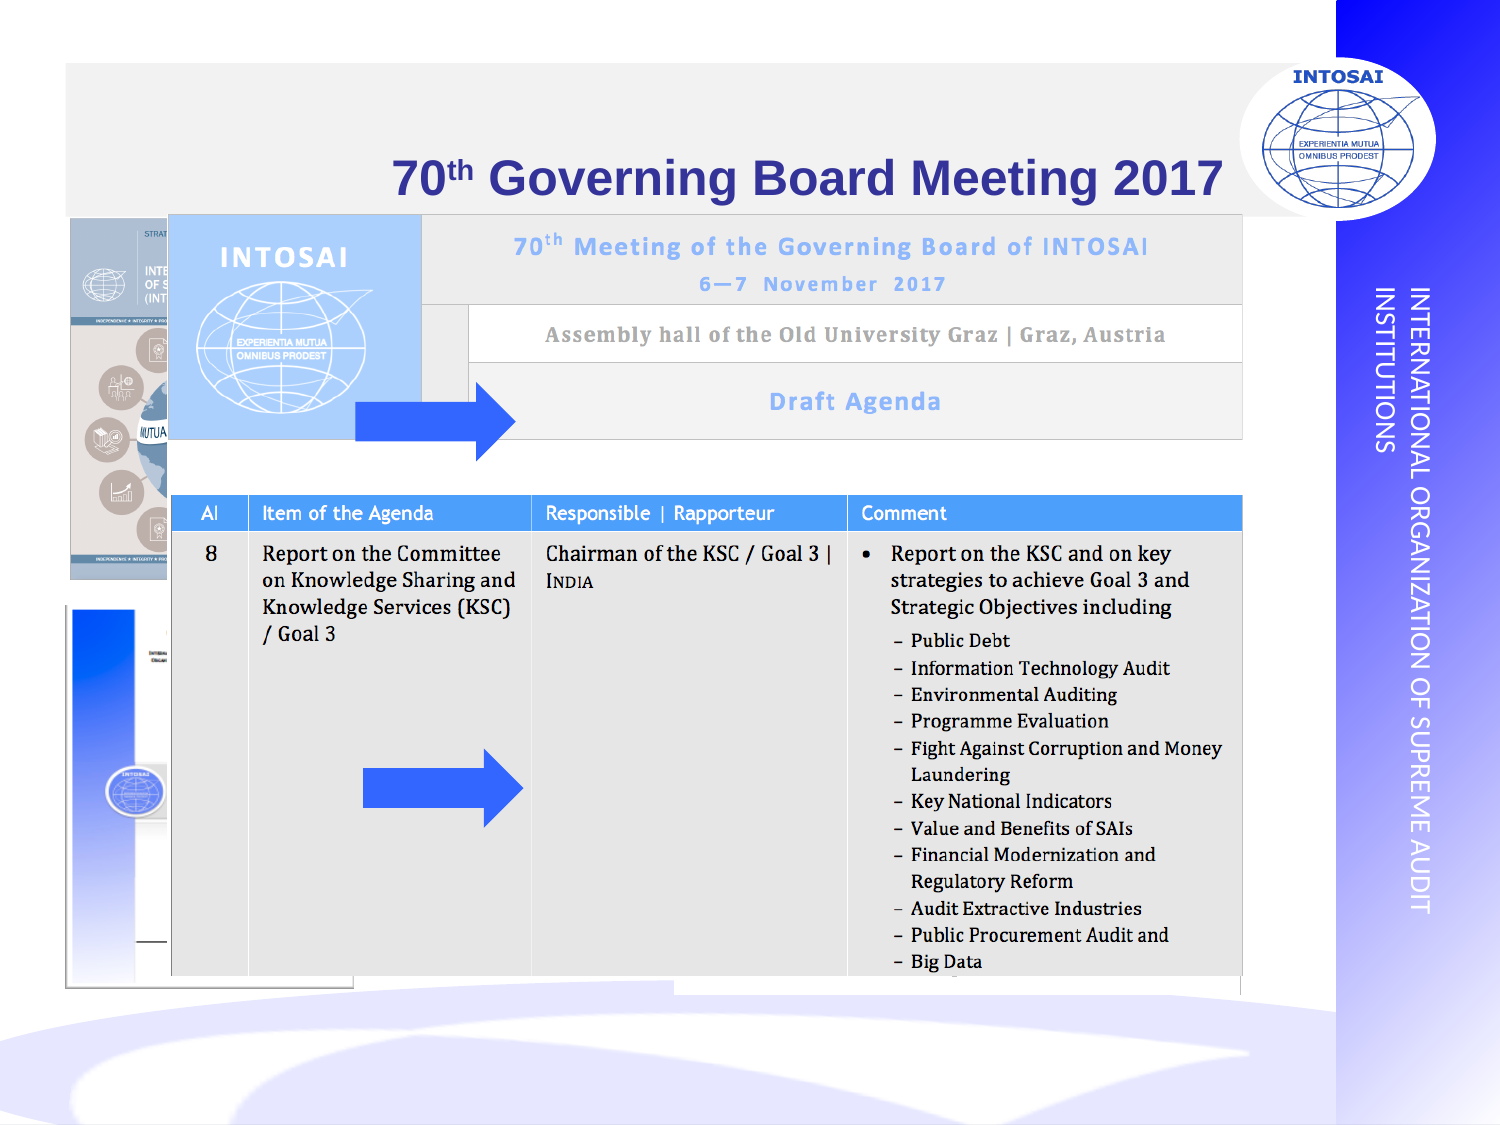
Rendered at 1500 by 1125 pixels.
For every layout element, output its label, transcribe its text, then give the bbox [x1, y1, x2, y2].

text_box 70th Governing Board Meeting 2017 [301, 138, 1240, 214]
picture [1262, 70, 1420, 208]
picture [65, 214, 1248, 1124]
